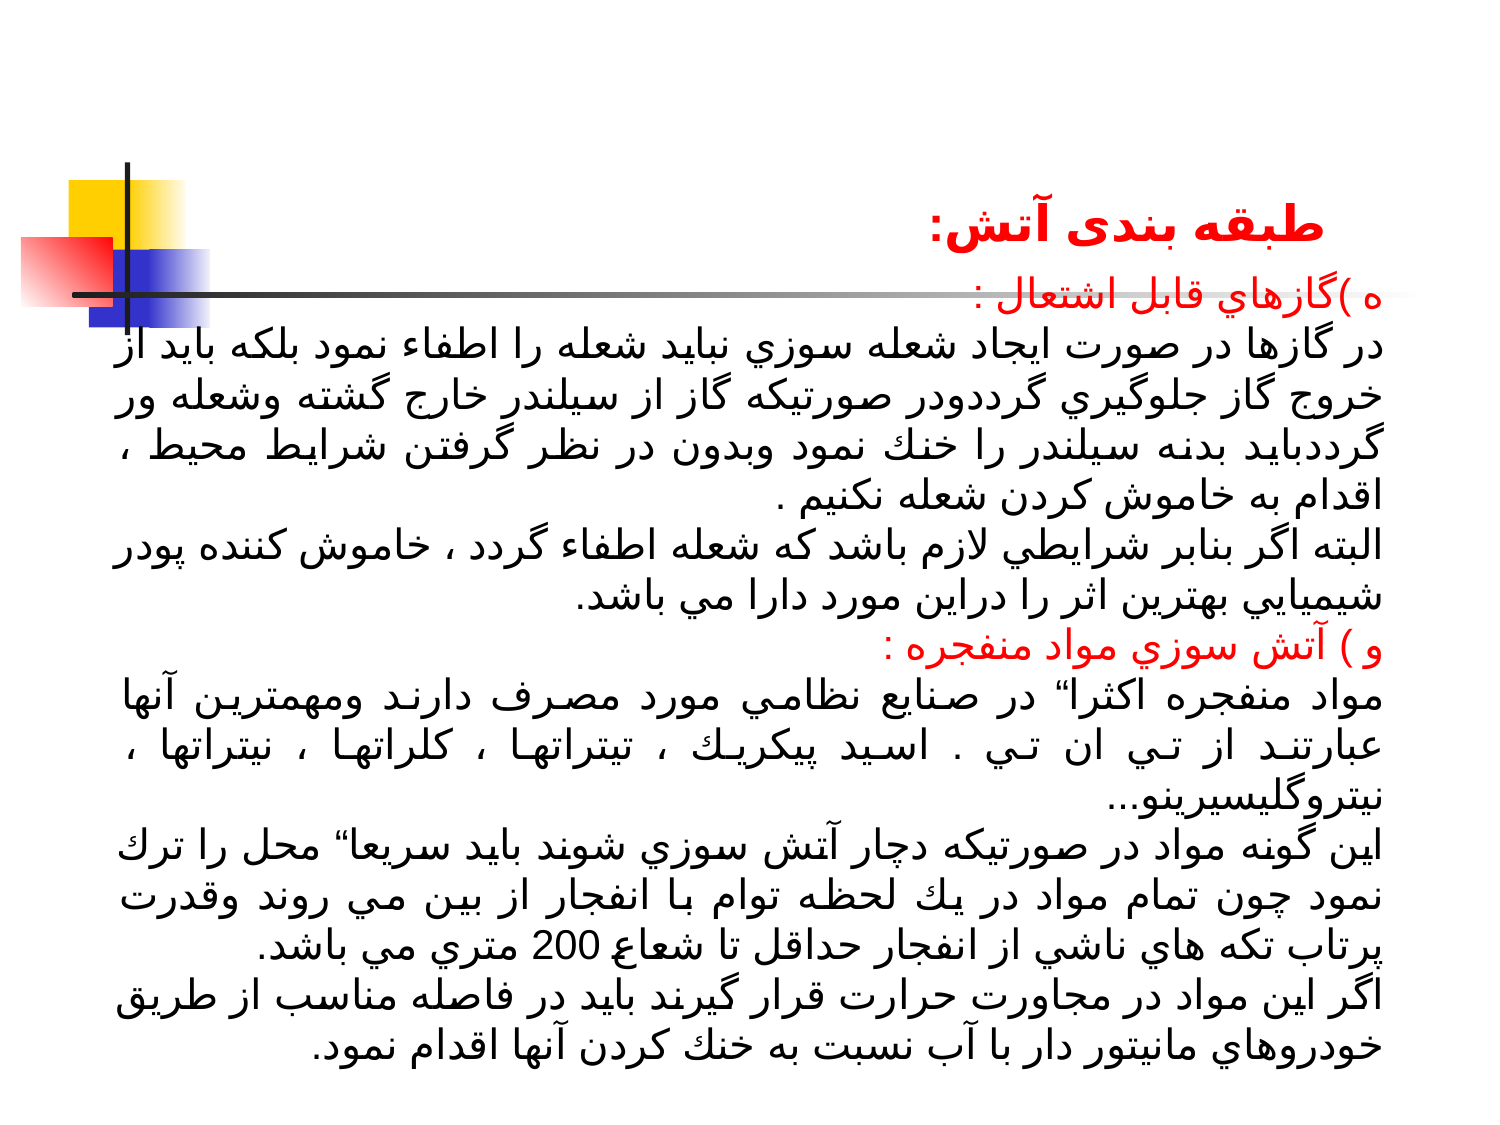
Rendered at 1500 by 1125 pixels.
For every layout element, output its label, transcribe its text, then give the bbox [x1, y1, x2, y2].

text_box طبقه بندی آتش: [912, 183, 1342, 259]
text_box ه )گازهاي قابل اشتعال : در گازها در صورت ايجاد شعله سوزي نبايد شعله را اطفاء نمود بلكه بايد از خروج گاز جلوگيري گرددودر صورتيكه گاز از سيلندر خارج گشته وشعله ور گرددبايد بدنه سيلندر را خنك نمود وبدون در نظر گرفتن شرايط محيط ، اقدام به خاموش كردن شعله نكنيم . البته اگر بنابر شرايطي لازم باشد كه شعله اطفاء گردد ، خاموش كننده پودر شيميايي بهترين اثر را دراين مورد دارا مي باشد. و ) آتش سوزي مواد منفجره : مواد منفجره اكثرا“ در صنايع نظامي مورد مصرف دارند ومهمترين آنها عبارتند از تي ان تي . اسيد پيكريك ، تيتراتها ، كلراتها ، نيتراتها ، نيتروگليسيرينو... اين گونه مواد در صورتيكه دچار آتش سوزي شوند بايد سريعا“ محل را ترك نمود چون تمام مواد در يك لحظه توام با انفجار از بين مي روند وقدرت پرتاب تكه هاي ناشي از انفجار حداقل تا شعاع 200 متري مي باشد. اگر اين مواد در مجاورت حرارت قرار گيرند بايد در فاصله مناسب از طريق خودروهاي مانيتور دار با آب نسبت به خنك كردن آنها اقدام نمود. [100, 149, 1400, 1075]
